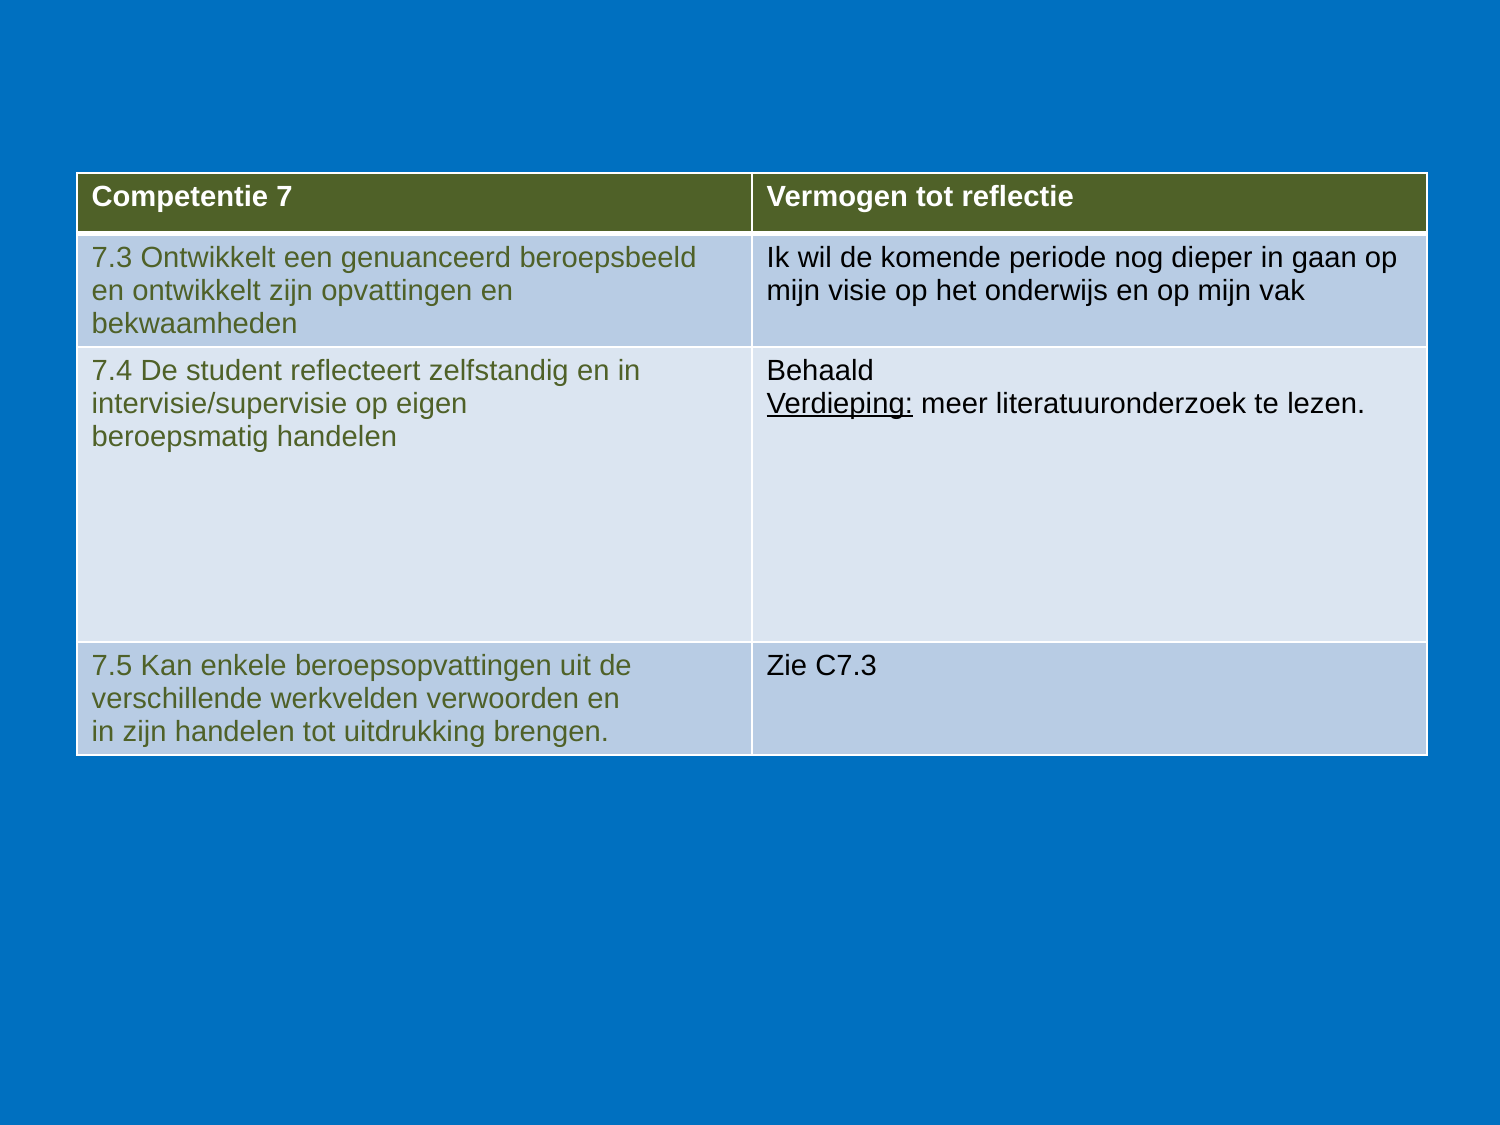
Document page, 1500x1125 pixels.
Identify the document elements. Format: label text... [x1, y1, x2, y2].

table_header Vermogen tot reflectie [753, 174, 1426, 231]
table_cell 7.4 De student reflecteert zelfstandig en in intervisie/supervisie op eigen beroepsmatig handelen [78, 348, 751, 641]
table_cell Zie C7.3 [753, 643, 1426, 754]
table_cell Ik wil de komende periode nog dieper in gaan op mijn visie op het onderwijs en op mijn vak [753, 236, 1426, 346]
table_cell Behaald Verdieping: meer literatuuronderzoek te lezen. [753, 348, 1426, 641]
table_cell 7.5 Kan enkele beroepsopvattingen uit de verschillende werkvelden verwoorden en in zijn handelen tot uitdrukking brengen. [78, 643, 751, 754]
table_header Competentie 7 [78, 174, 751, 231]
table_cell 7.3 Ontwikkelt een genuanceerd beroepsbeeld en ontwikkelt zijn opvattingen en bekwaamheden [78, 236, 751, 346]
